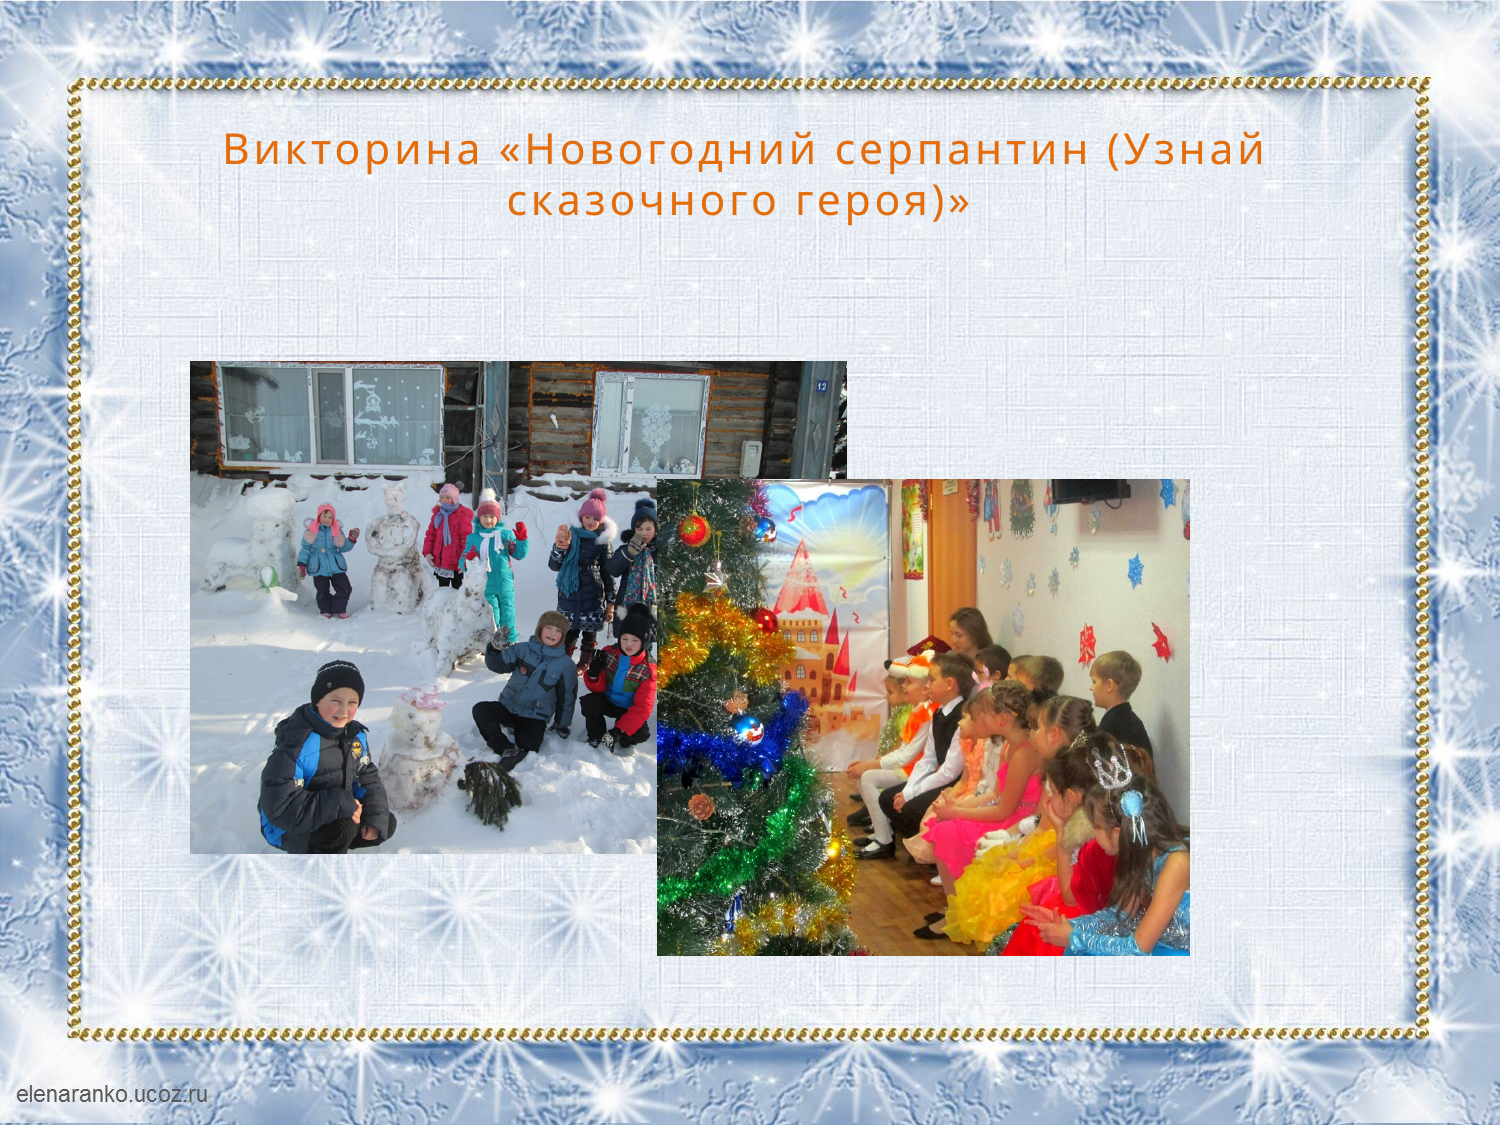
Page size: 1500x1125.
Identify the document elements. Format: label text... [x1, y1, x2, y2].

picture [0, 0, 1500, 1125]
title Викторина «Новогодний серпантин (Узнай сказочного героя)» [104, 113, 1388, 232]
